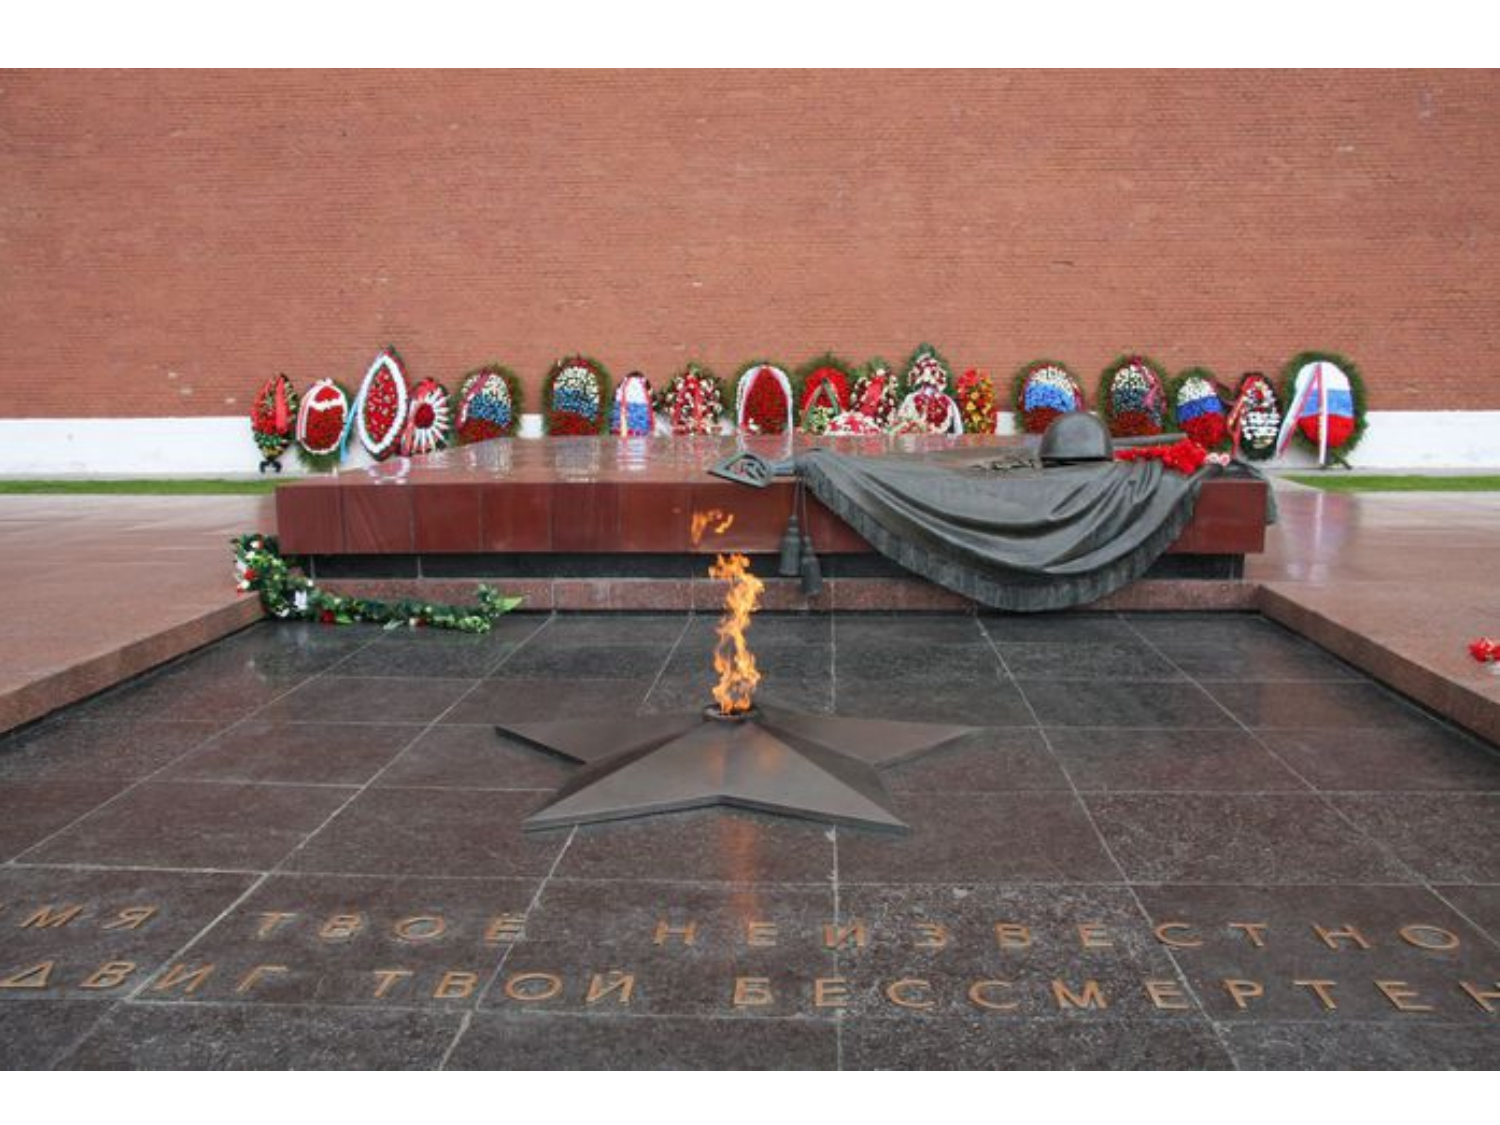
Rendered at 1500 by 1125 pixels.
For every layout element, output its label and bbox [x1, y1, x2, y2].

picture [0, 67, 1500, 1071]
